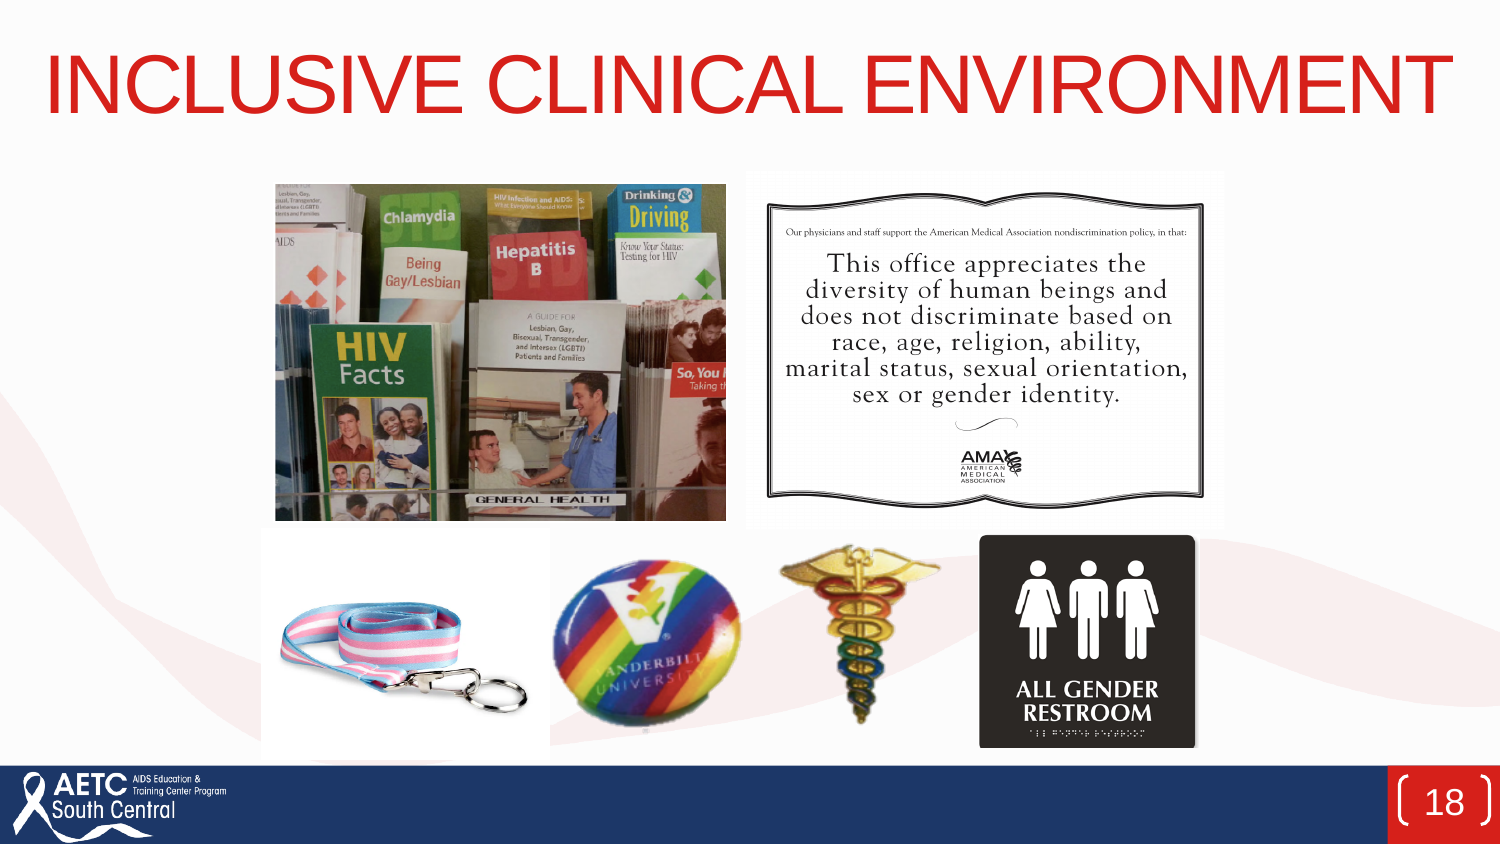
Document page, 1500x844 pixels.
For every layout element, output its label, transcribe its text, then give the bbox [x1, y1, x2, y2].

picture [260, 528, 957, 760]
picture [274, 183, 727, 522]
slide_number 18 [1397, 774, 1492, 827]
picture [12, 770, 227, 844]
picture [746, 171, 1226, 530]
title Inclusive clinical environment [24, 9, 1475, 150]
picture [977, 533, 1201, 748]
